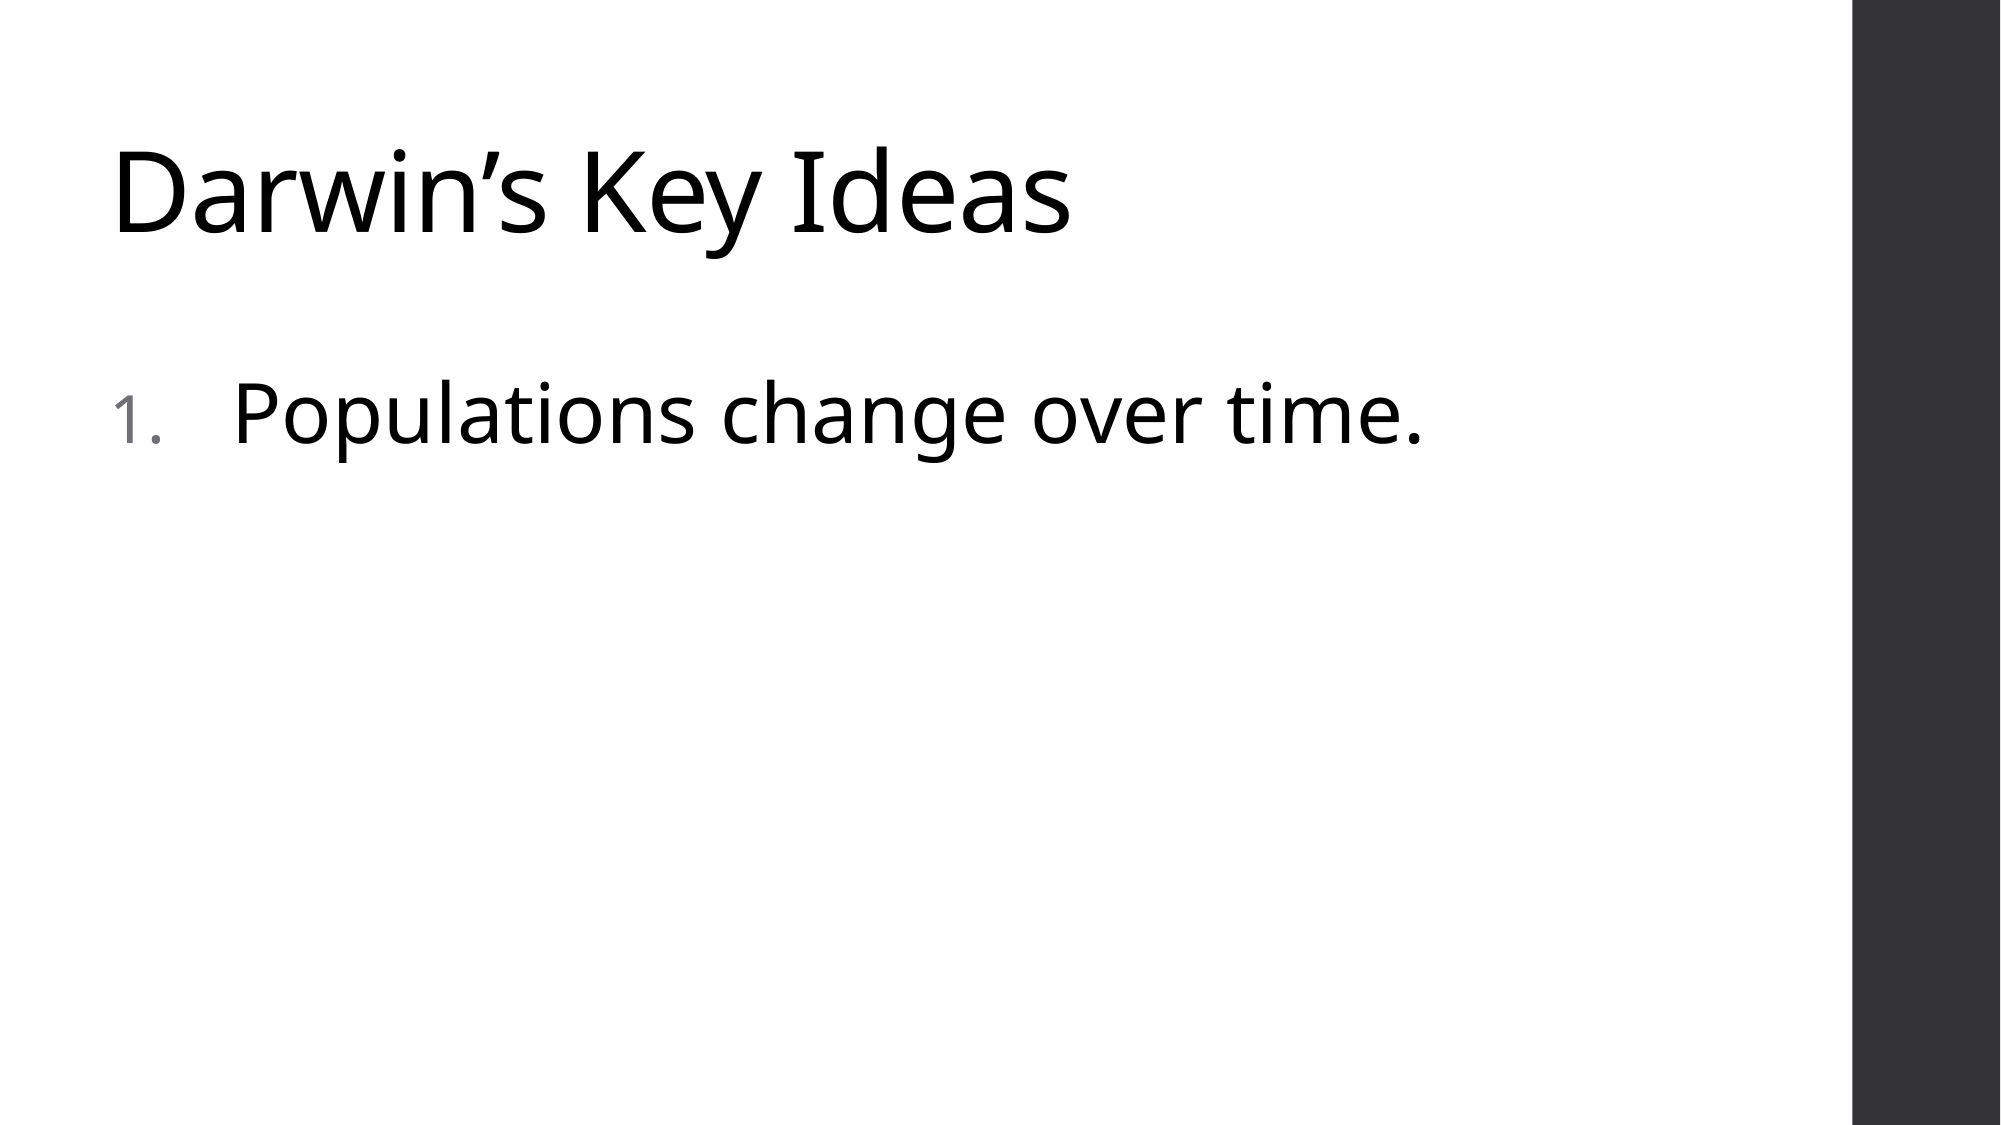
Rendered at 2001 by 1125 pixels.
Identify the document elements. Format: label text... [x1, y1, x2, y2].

title Darwin’s Key Ideas [94, 46, 1685, 264]
subtitle Populations change over time. [94, 360, 1739, 735]
